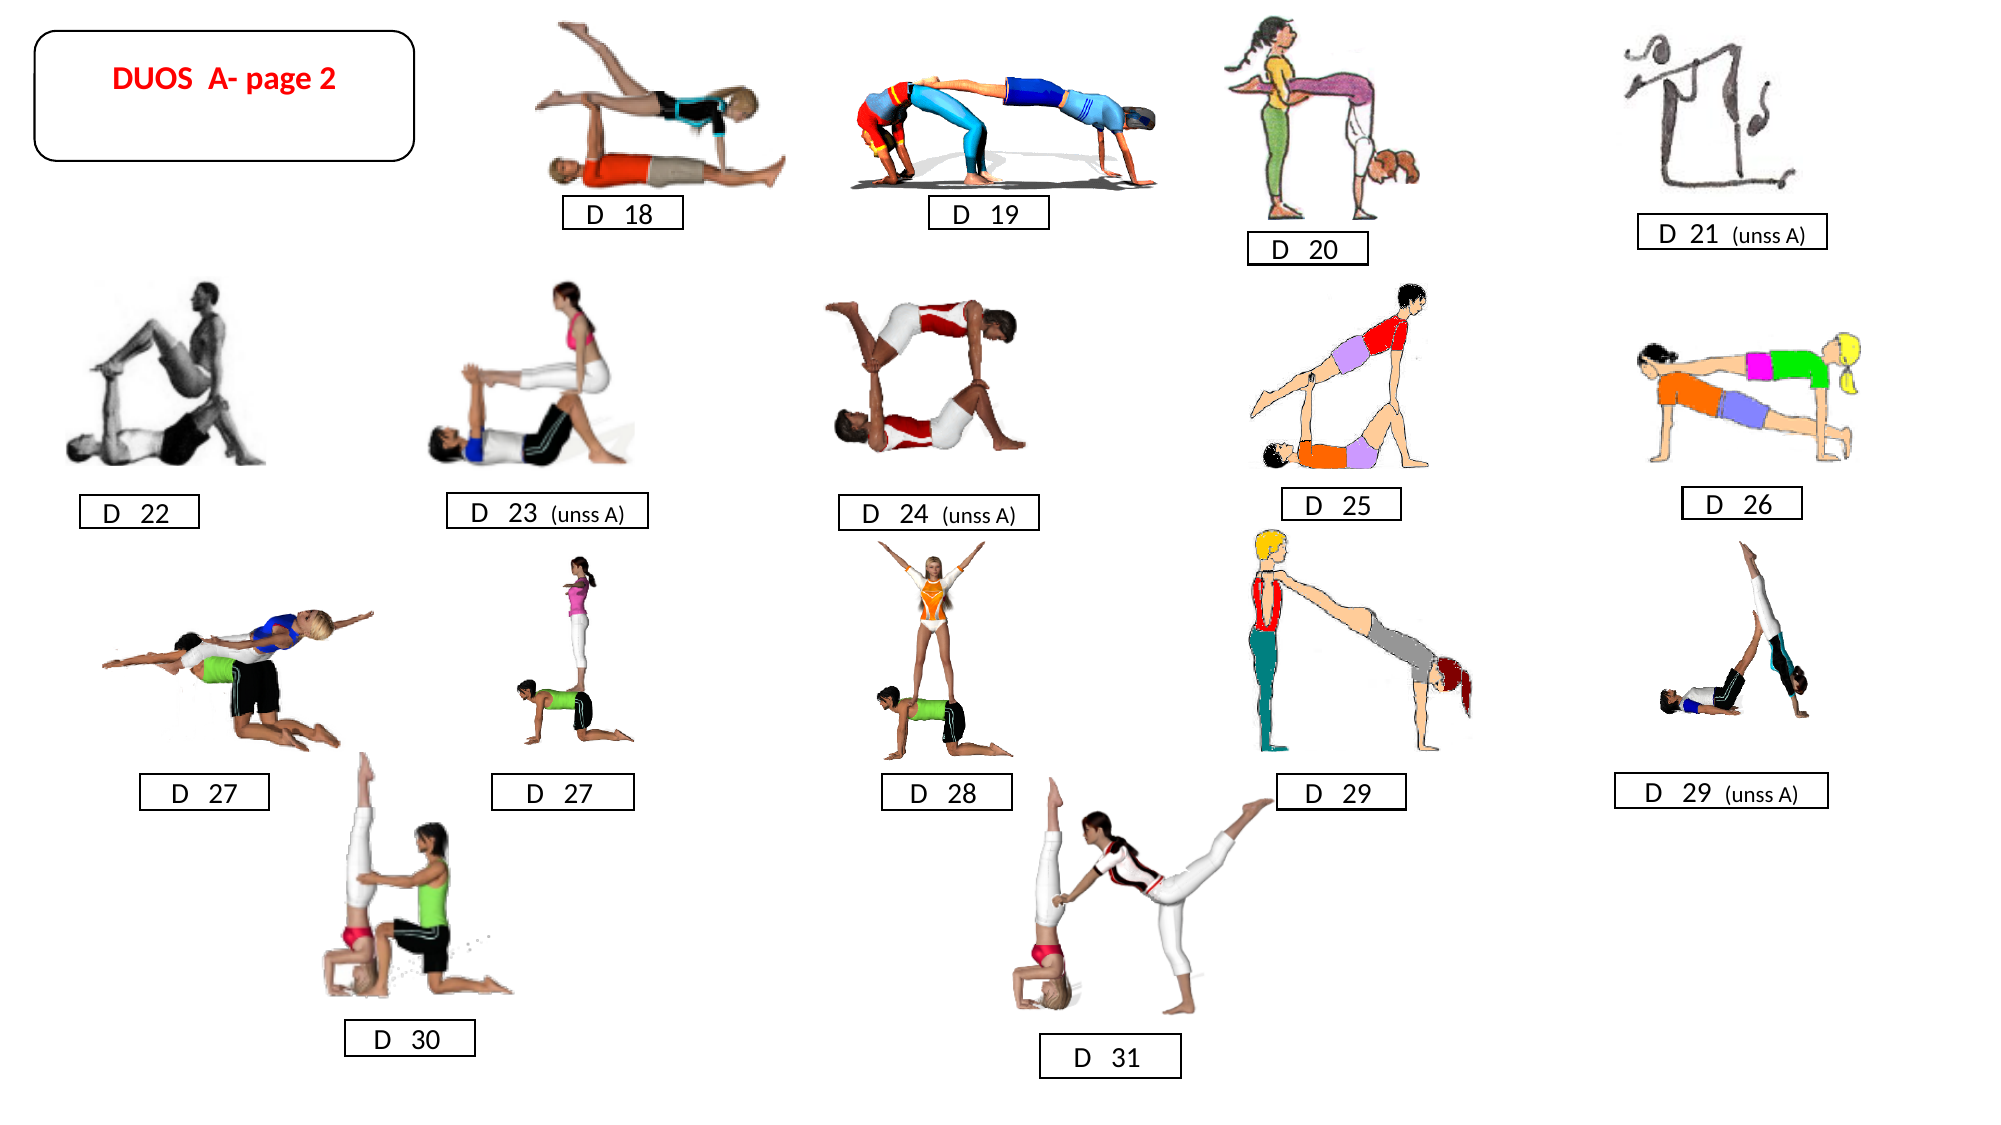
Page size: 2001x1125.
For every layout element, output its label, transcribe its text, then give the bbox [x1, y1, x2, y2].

text_box D 31 [1039, 1033, 1182, 1079]
picture [1224, 15, 1420, 220]
text_box D 27 [524, 773, 635, 811]
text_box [875, 539, 1016, 761]
picture [1615, 25, 1803, 197]
picture [1248, 528, 1473, 752]
text_box D 24 (unss A) [838, 494, 1040, 531]
text_box D 27 [139, 773, 270, 811]
text_box D 26 [1681, 486, 1803, 520]
picture [1637, 332, 1863, 463]
text_box D 21 (unss A) [1637, 213, 1828, 250]
text_box DUOS A- page 2 [33, 29, 416, 162]
text_box D 25 [1281, 487, 1402, 521]
picture [410, 270, 635, 477]
picture [102, 553, 635, 1004]
text_box D 18 [562, 195, 684, 230]
text_box D 20 [1247, 231, 1369, 266]
picture [65, 276, 267, 466]
picture [834, 0, 1190, 239]
picture [1248, 280, 1429, 469]
text_box D 30 [344, 1019, 476, 1057]
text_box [1011, 775, 1277, 1018]
picture [527, 17, 788, 190]
text_box D 22 [79, 494, 200, 529]
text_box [1656, 539, 1817, 726]
text_box D 29 (unss A) [1614, 772, 1829, 809]
text_box D 23 (unss A) [446, 492, 649, 529]
text_box D 29 [1276, 773, 1407, 811]
text_box D 28 [881, 773, 1013, 811]
picture [812, 285, 1037, 466]
